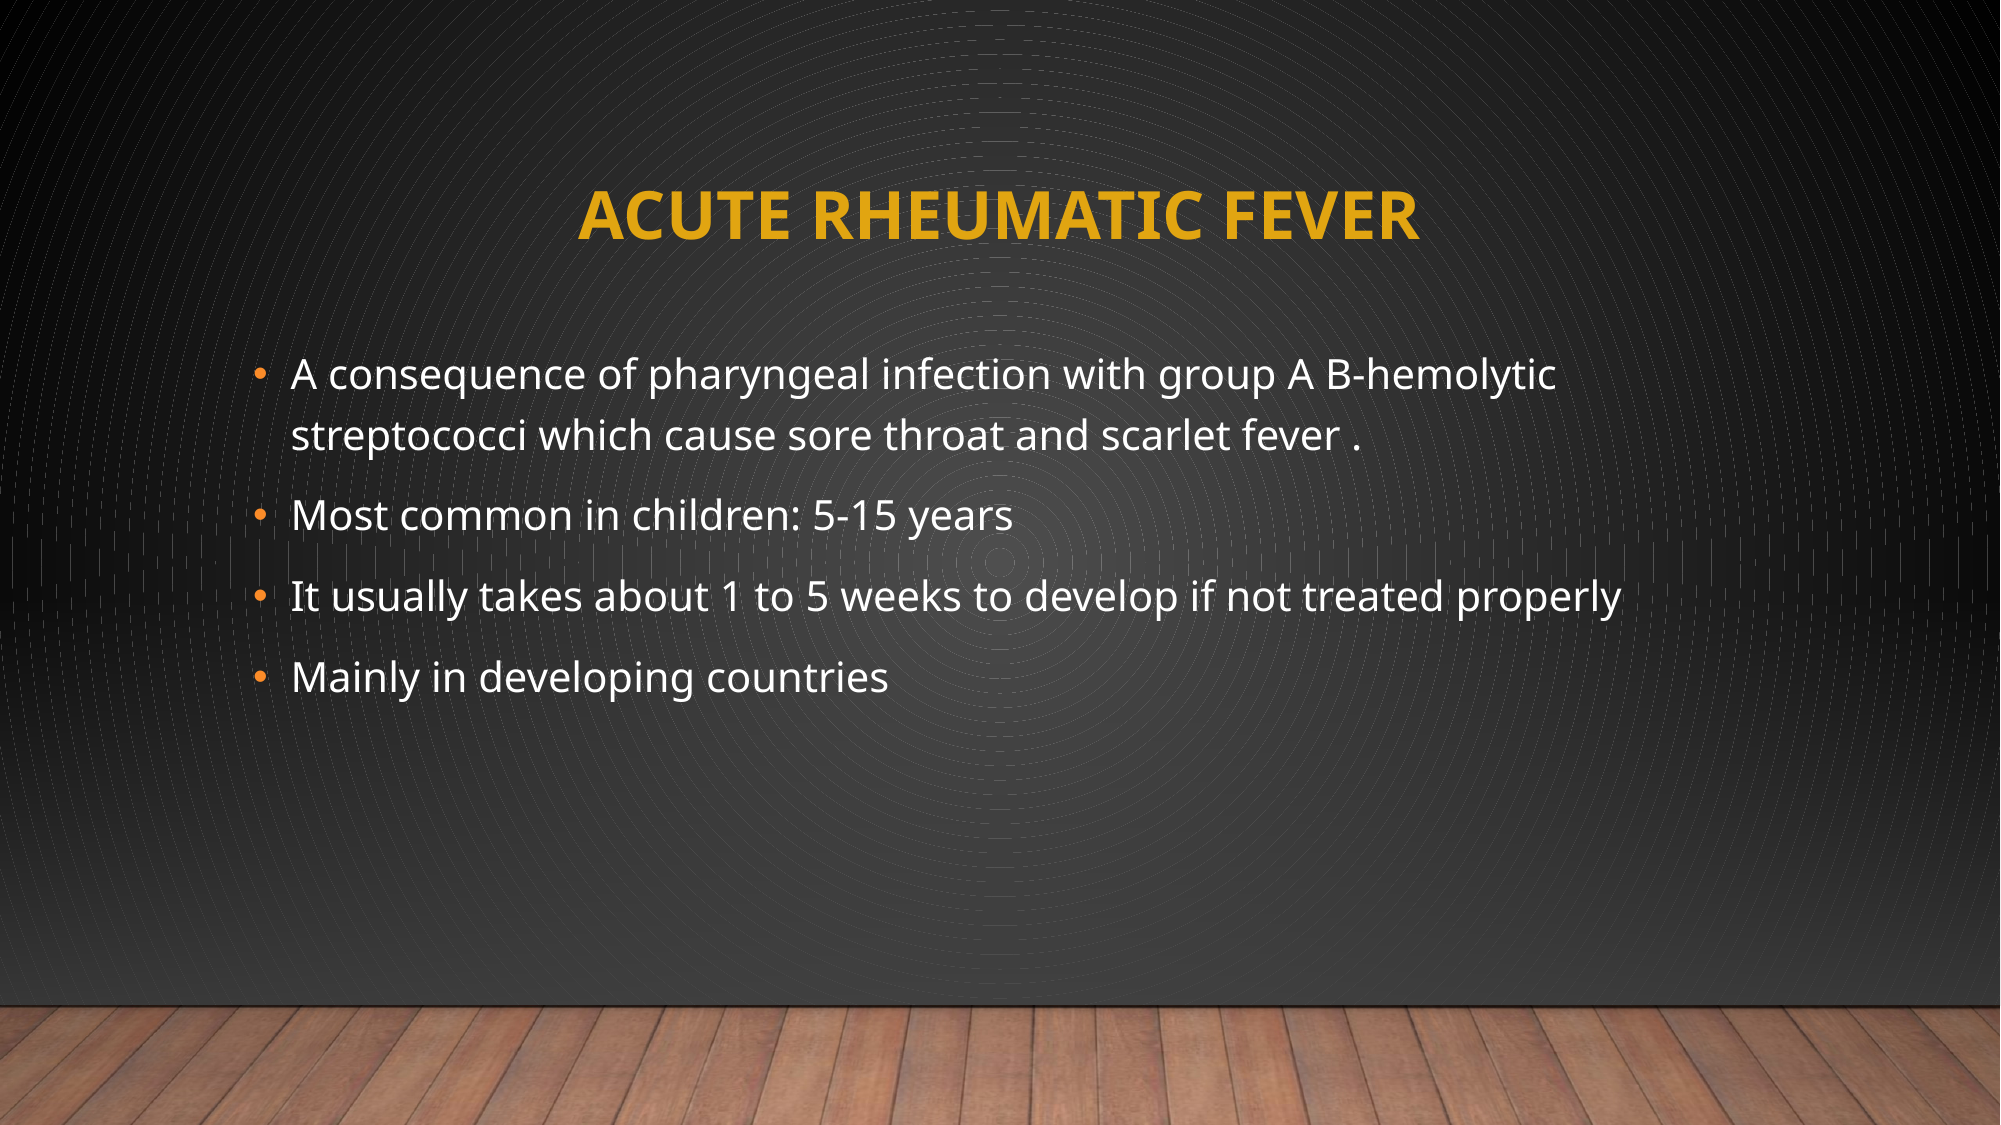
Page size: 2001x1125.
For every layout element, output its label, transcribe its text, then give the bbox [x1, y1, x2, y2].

picture [0, 1005, 2000, 1125]
list A consequence of pharyngeal infection with group A B-hemolytic streptococci which cause sore throat and scarlet fever . Most common in children: 5-15 years It usually takes about 1 to 5 weeks to develop if not treated properly Mainly in developing countries [238, 330, 1763, 897]
title Acute Rheumatic fever [238, 131, 1763, 305]
